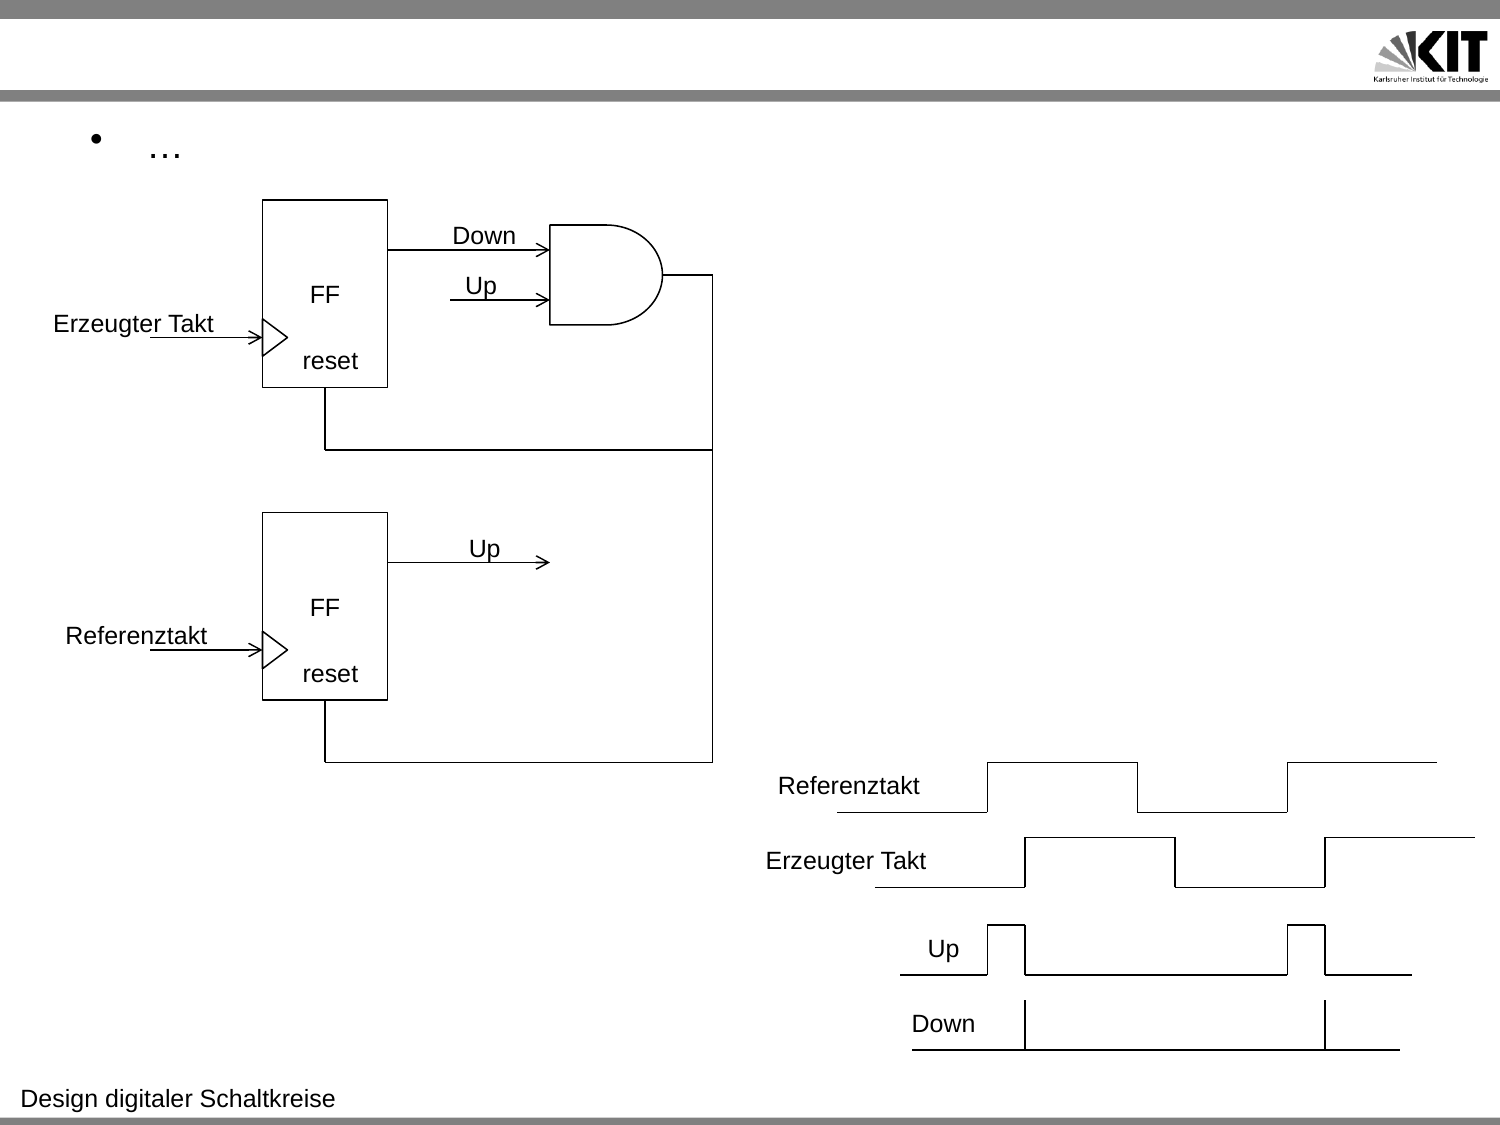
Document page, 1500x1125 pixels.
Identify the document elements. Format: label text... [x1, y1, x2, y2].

text_box Up [450, 262, 512, 299]
text_box [262, 631, 288, 669]
text_box Down [437, 212, 532, 249]
text_box reset [287, 337, 374, 383]
text_box FF [262, 200, 388, 388]
text_box Referenztakt [763, 762, 936, 808]
text_box Erzeugter Takt [750, 837, 942, 883]
text_box FF [262, 512, 388, 700]
list … [75, 113, 1425, 263]
picture [1374, 31, 1488, 83]
text_box Up [453, 525, 516, 562]
text_box reset [287, 650, 374, 695]
text_box [549, 224, 663, 325]
text_box Down [896, 999, 991, 1045]
text_box [262, 318, 287, 357]
text_box Up [912, 924, 975, 970]
text_box Erzeugter Takt [38, 299, 230, 345]
text_box Referenztakt [50, 612, 223, 658]
